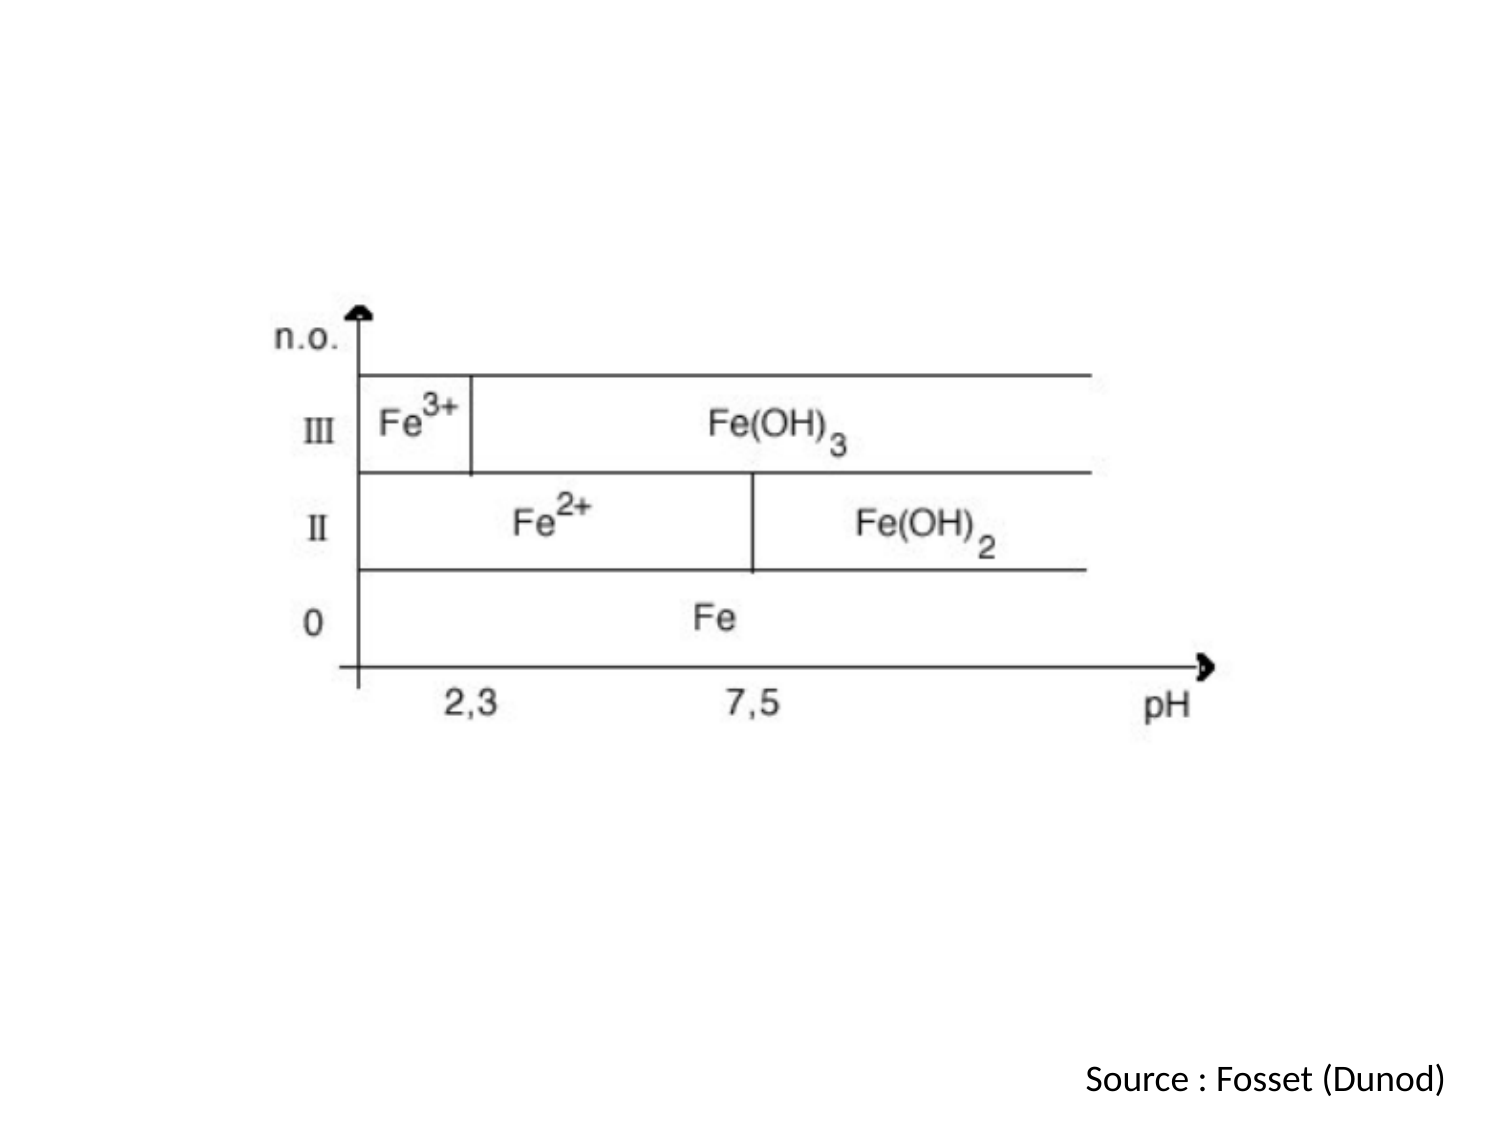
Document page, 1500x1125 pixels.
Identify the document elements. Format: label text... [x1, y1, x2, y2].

picture [206, 266, 1282, 778]
text_box Source : Fosset (Dunod) [1070, 1046, 1500, 1107]
